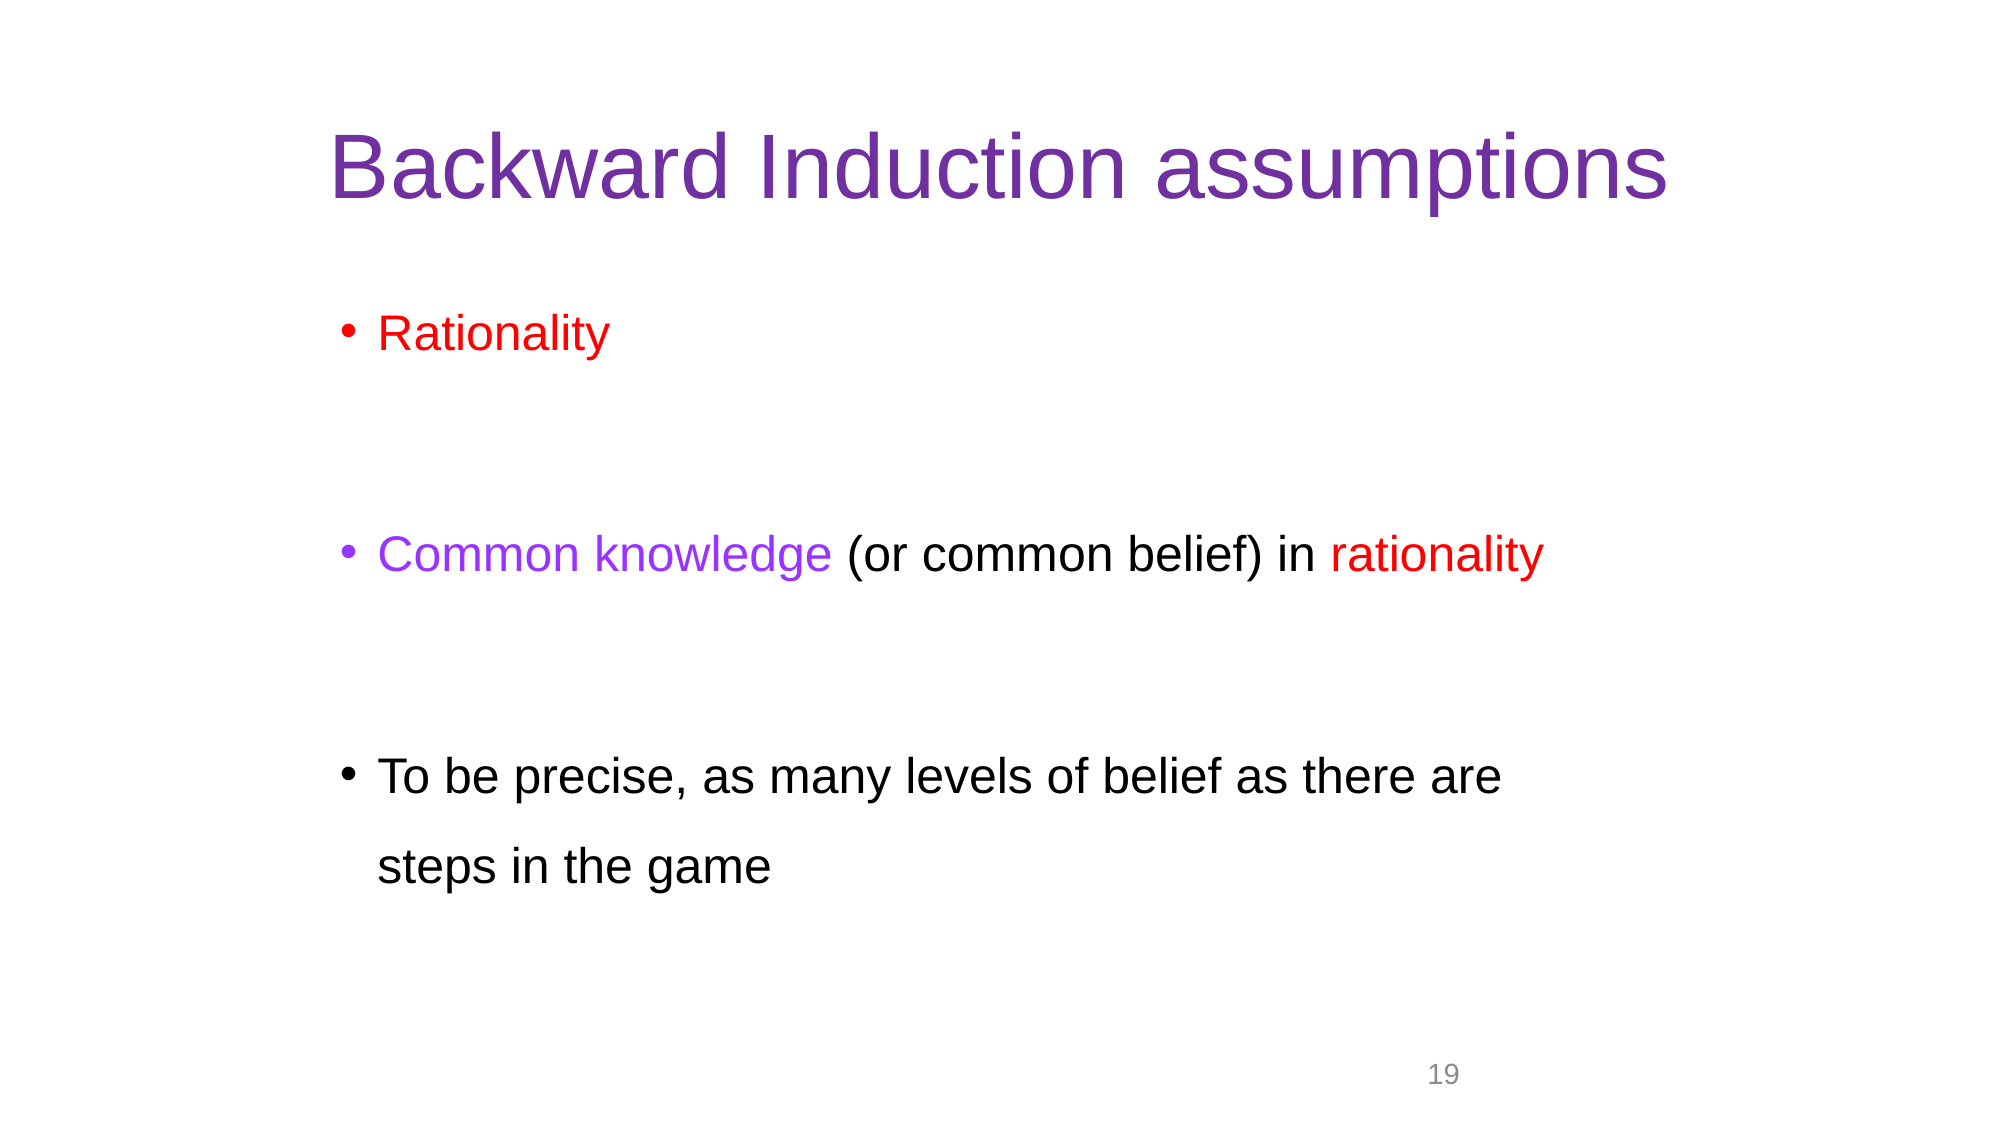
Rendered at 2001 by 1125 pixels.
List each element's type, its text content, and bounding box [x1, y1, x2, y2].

slide_number 19 [1412, 1042, 1863, 1103]
list Rationality Common knowledge (or common belief) in rationality To be precise, as many levels of belief as there are steps in the game [324, 262, 1650, 1005]
title Backward Induction assumptions [137, 59, 1863, 278]
